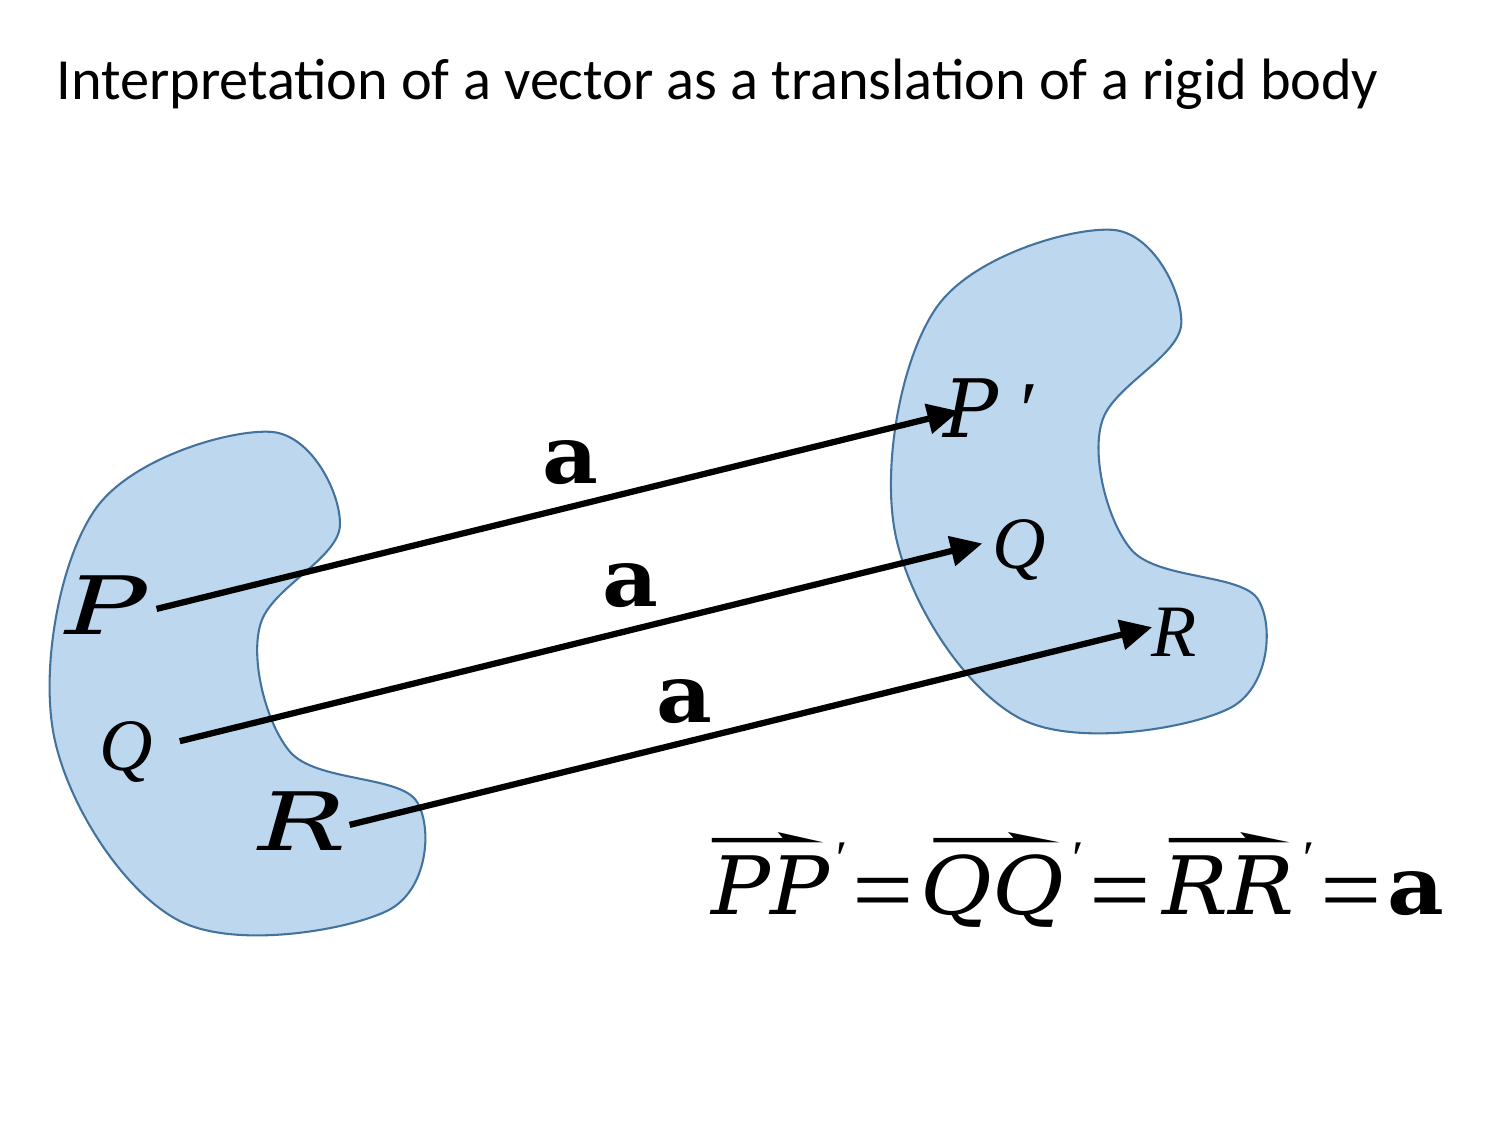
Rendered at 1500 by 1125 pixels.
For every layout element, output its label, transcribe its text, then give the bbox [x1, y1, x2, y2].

text_box [897, 228, 1268, 731]
text_box Interpretation of a vector as a translation of a rigid body [41, 33, 1407, 119]
text_box Q [99, 696, 192, 786]
text_box [48, 460, 427, 937]
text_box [179, 543, 982, 742]
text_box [156, 411, 959, 609]
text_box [349, 627, 1152, 825]
